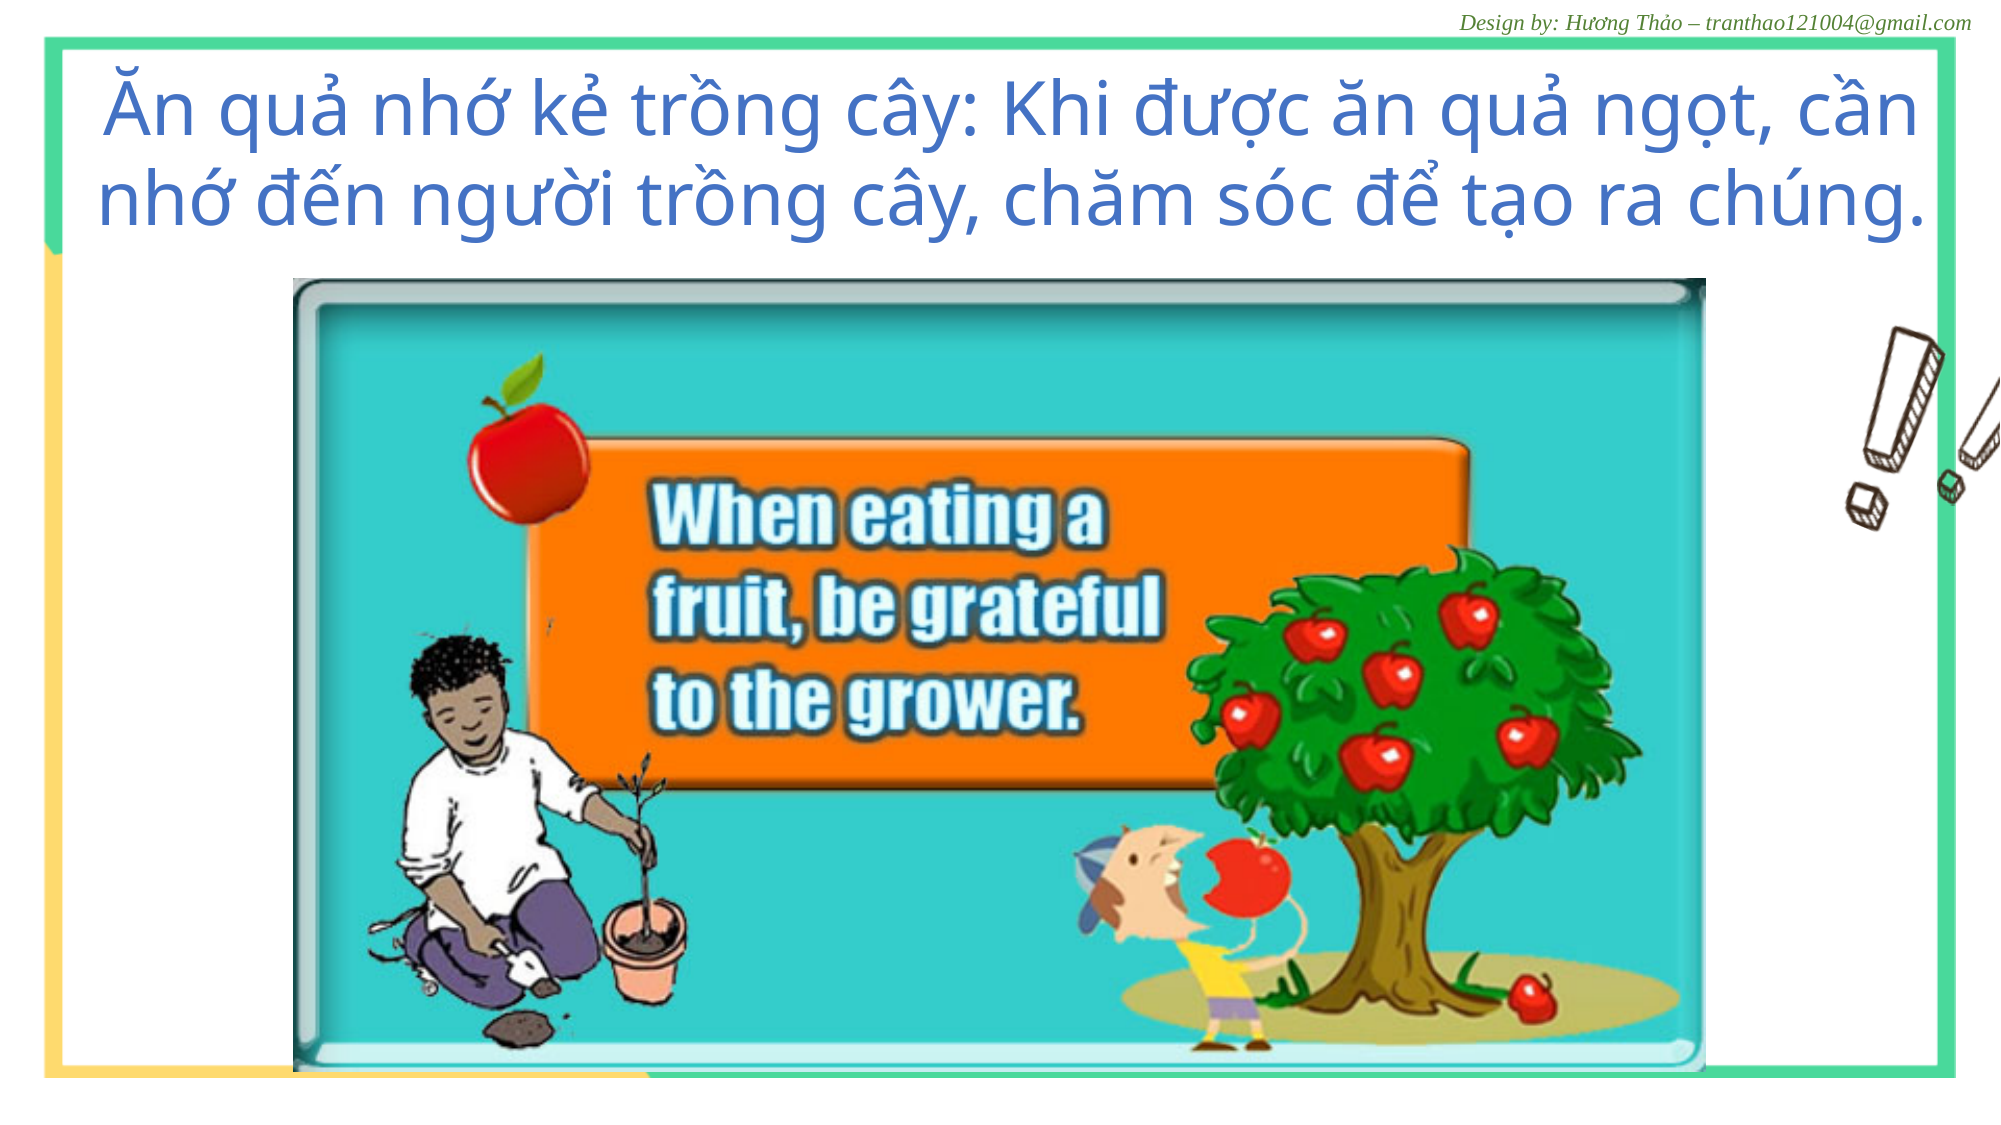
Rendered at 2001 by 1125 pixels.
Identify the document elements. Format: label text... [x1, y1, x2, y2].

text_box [1852, 326, 2000, 529]
text_box Ăn quả nhớ kẻ trồng cây: Khi được ăn quả ngọt, cần nhớ đến người trồng cây, chăm sóc để tạo ra chúng. [1521, 52, 1969, 248]
text_box Ăn quả nhớ kẻ trồng cây: Khi được ăn quả ngọt, cần nhớ đến người trồng cây, chăm sóc để tạo ra chúng. [56, 52, 478, 248]
picture [46, 0, 1954, 1125]
